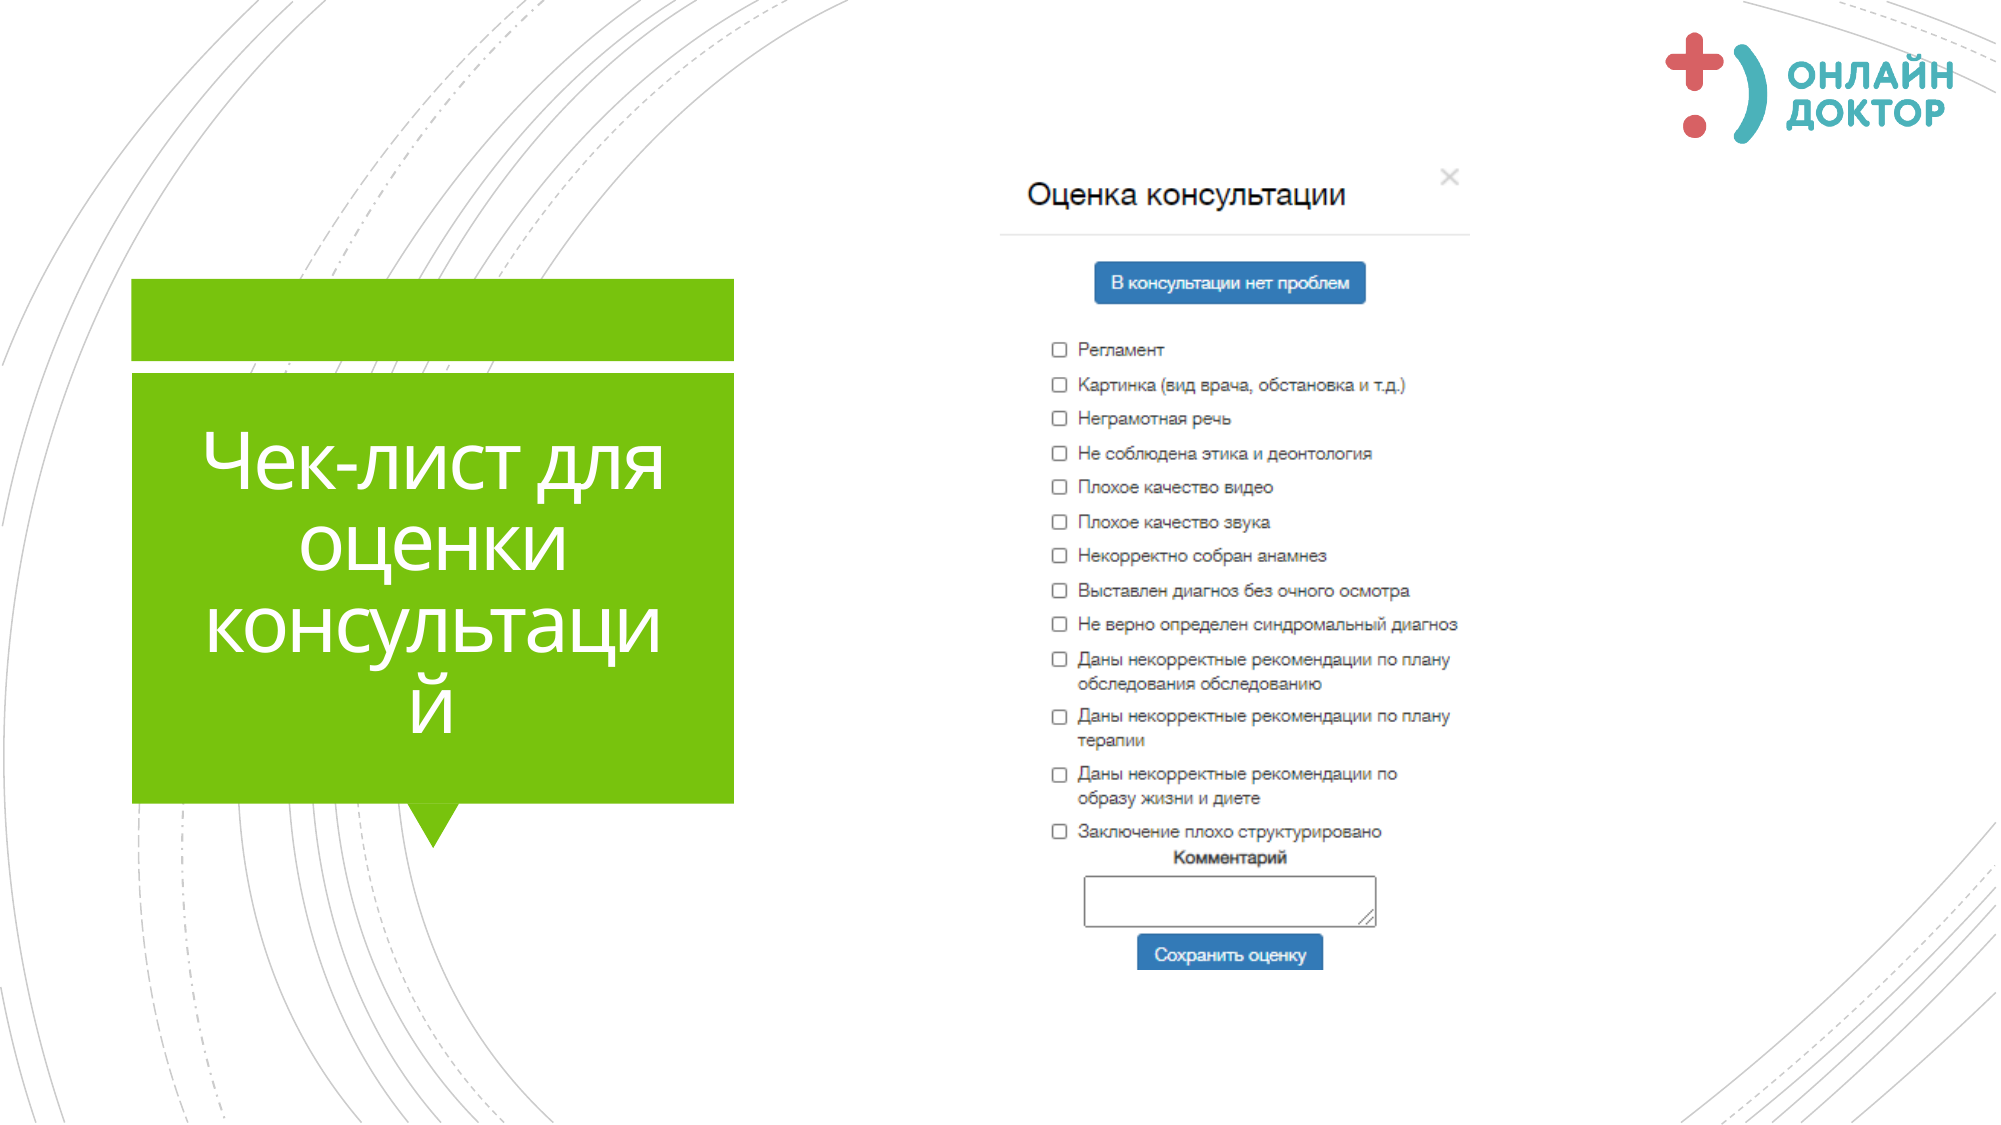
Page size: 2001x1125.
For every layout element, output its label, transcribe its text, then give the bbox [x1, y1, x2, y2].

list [999, 155, 1471, 970]
picture [1665, 31, 1953, 144]
title Чек-лист для оценки консультаций [145, 385, 720, 789]
